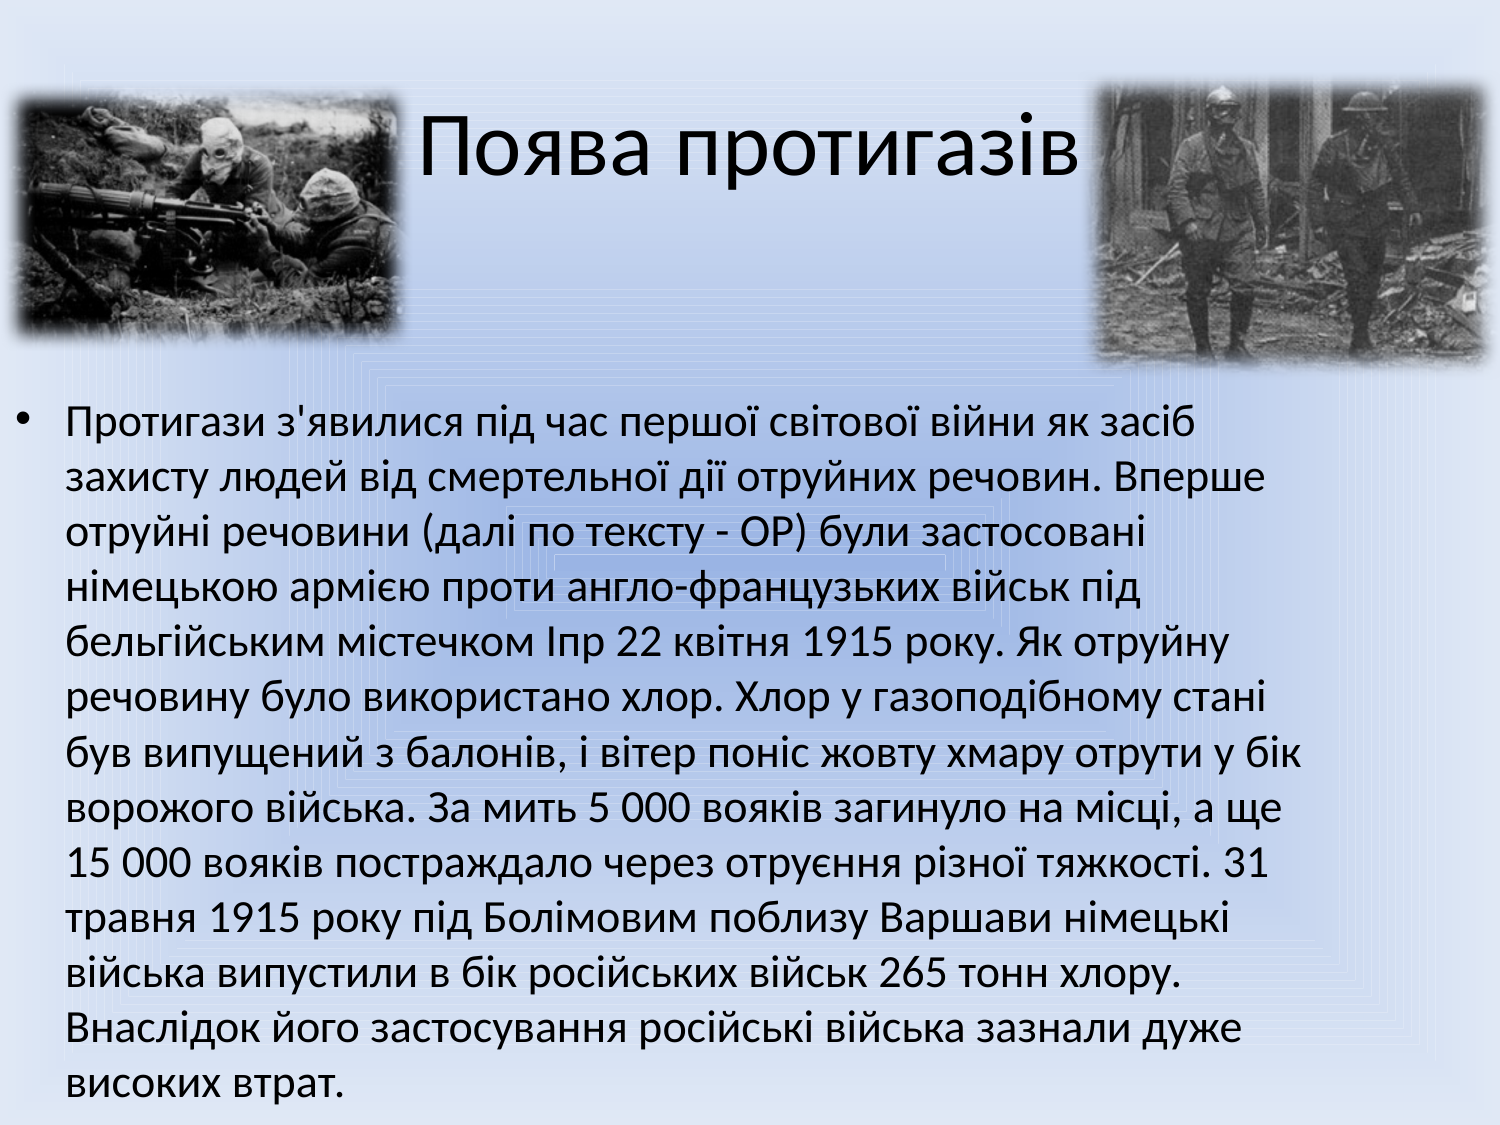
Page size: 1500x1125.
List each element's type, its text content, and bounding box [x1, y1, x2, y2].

picture [0, 81, 414, 352]
title Поява протигазів [75, 45, 1425, 233]
picture [1077, 70, 1500, 380]
list Протигази з'явилися під час першої світової війни як засіб захисту людей від смертельної дії отруйних речовин. Вперше отруйні речовини (далі по тексту - ОР) були застосовані німецькою армією проти англо-французьких військ під бельгійським містечком Іпр 22 квітня 1915 року. Як отруйну речовину було використано хлор. Хлор у газоподібному стані був випущений з балонів, і вітер поніс жовту хмару отрути у бік ворожого війська. За мить 5 000 вояків загинуло на місці, а ще 15 000 вояків постраждало через отруєння різної тяжкості. 31 травня 1915 року під Болімовим поблизу Варшави німецькі війська випустили в бік російських військ 265 тонн хлору. Внаслідок його застосування російські війська зазнали дуже високих втрат. [0, 382, 1350, 1125]
